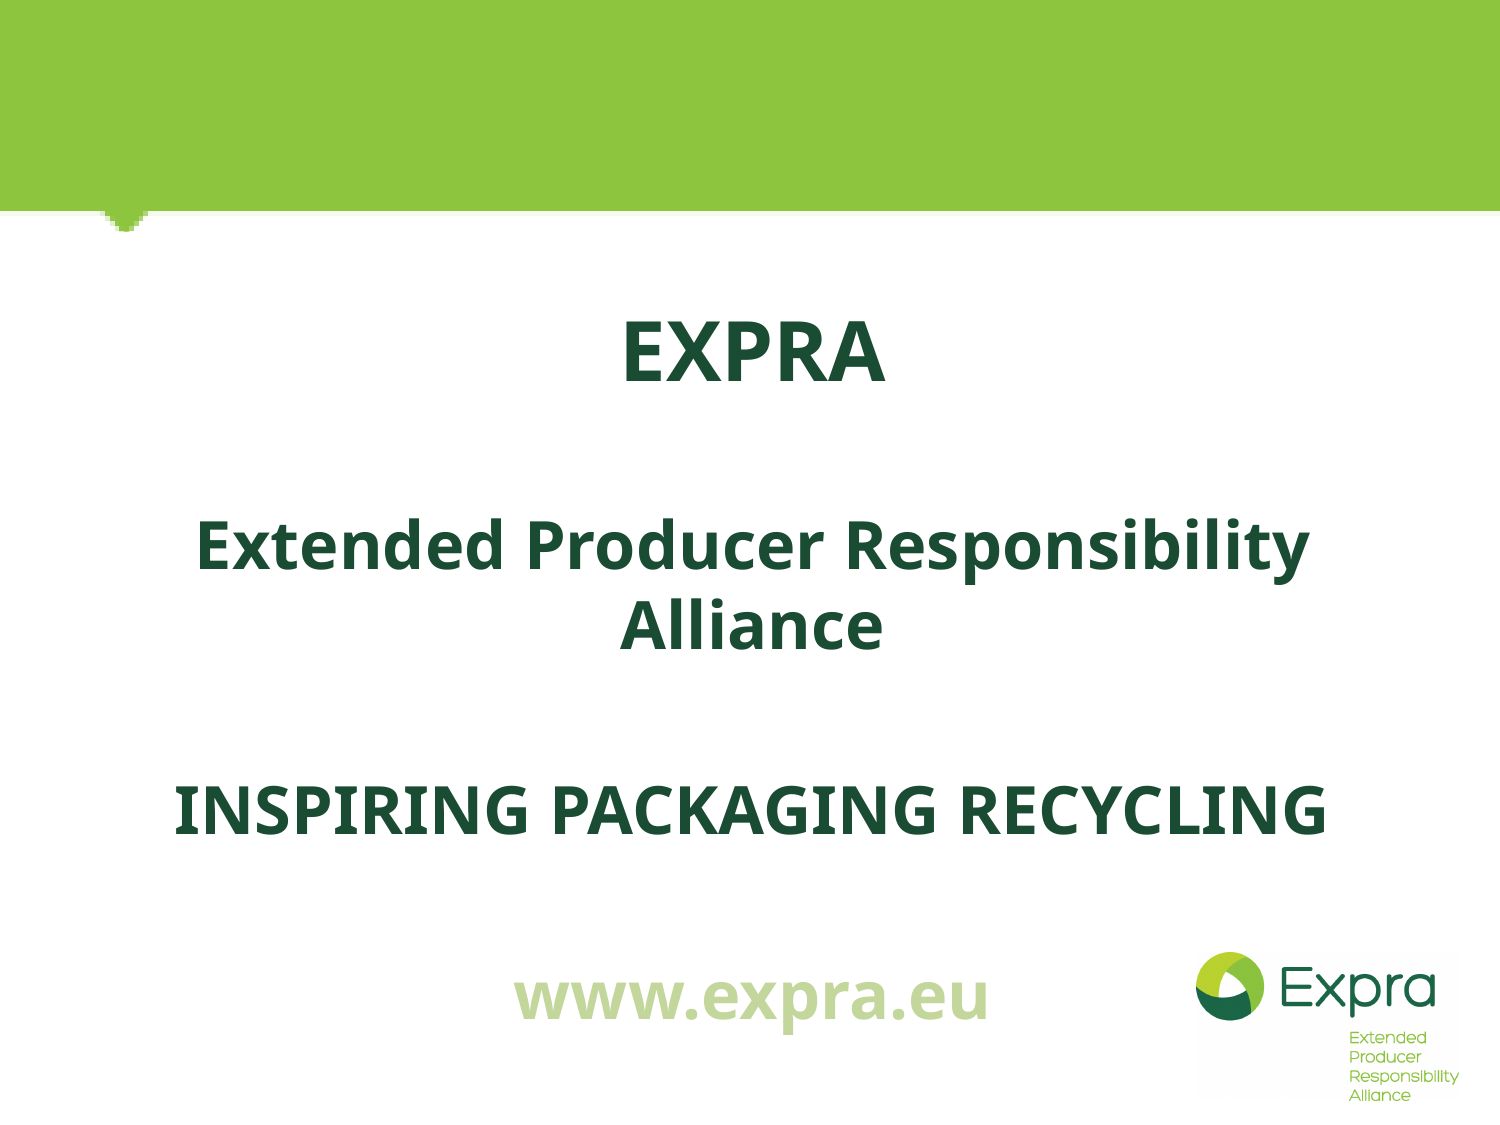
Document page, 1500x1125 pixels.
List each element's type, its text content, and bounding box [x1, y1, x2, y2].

picture [1196, 952, 1459, 1101]
list EXPRA Extended Producer Responsibility Alliance INSPIRING PACKAGING RECYCLING www.expra.eu [73, 297, 1433, 443]
